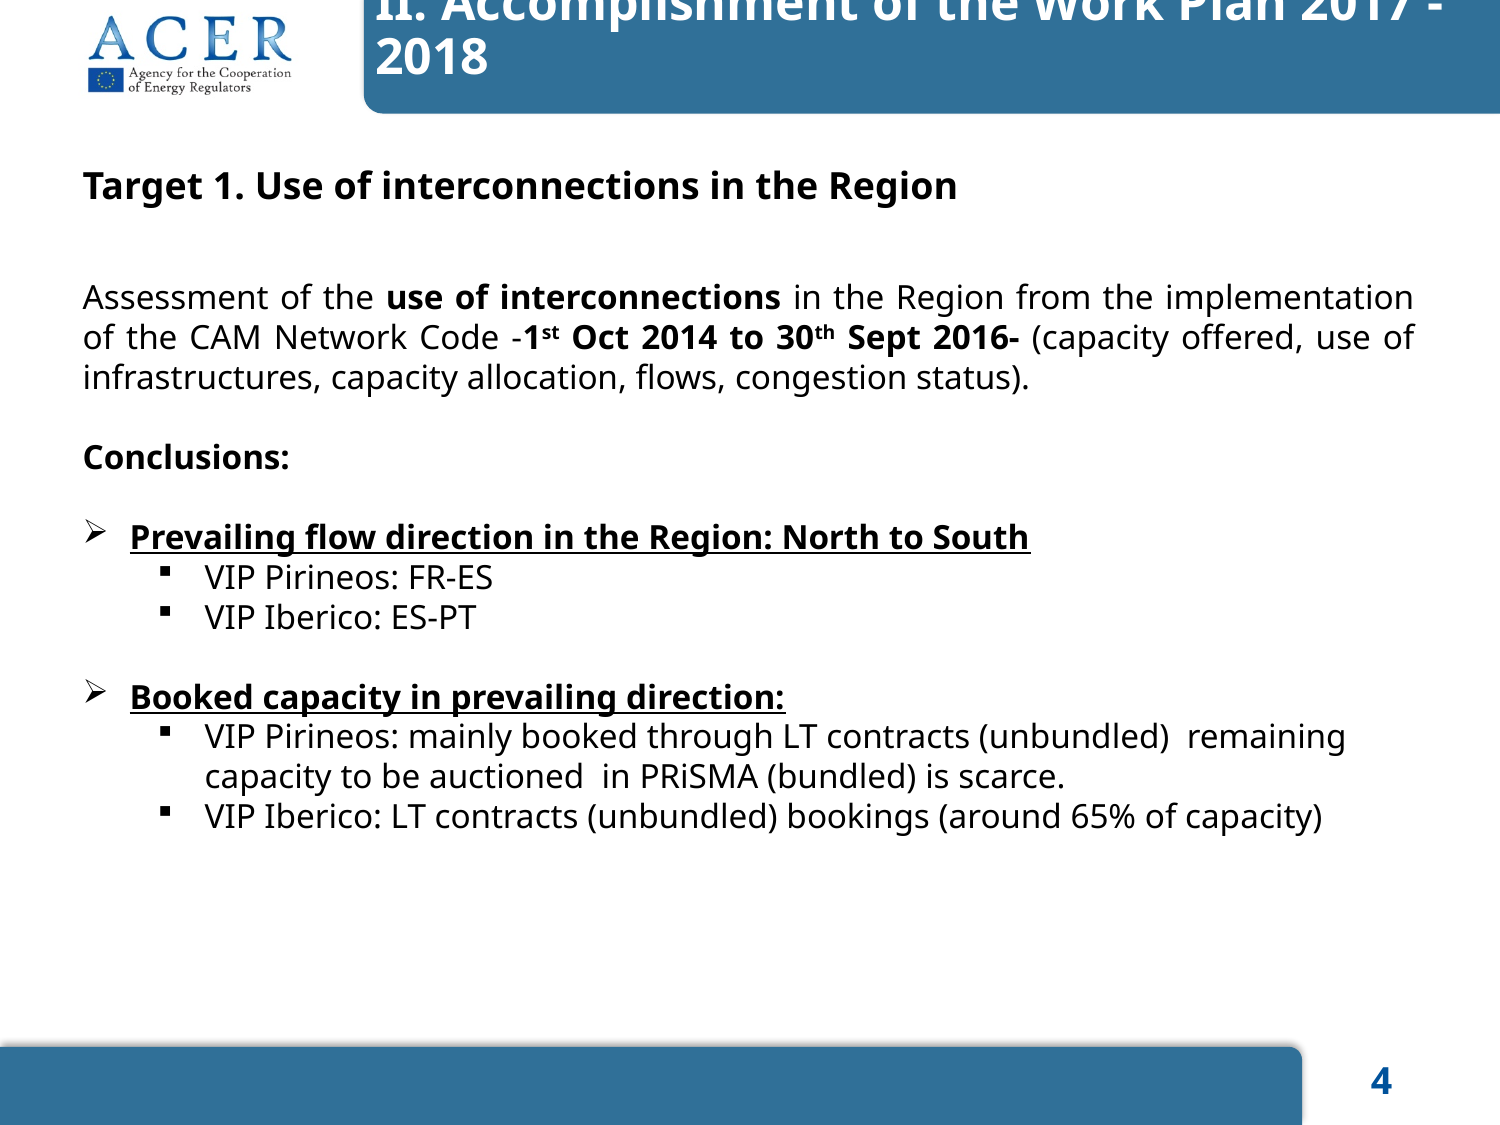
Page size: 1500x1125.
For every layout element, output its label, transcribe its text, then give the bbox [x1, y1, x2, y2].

text_box II. Accomplishment of the Work Plan 2017 - 2018 [360, 1, 1500, 116]
picture [67, 0, 309, 96]
text_box Target 1. Use of interconnections in the Region Assessment of the use of interconnections in the Region from the implementation of the CAM Network Code -1st Oct 2014 to 30th Sept 2016- (capacity offered, use of infrastructures, capacity allocation, flows, congestion status). Conclusions: Prevailing flow direction in the Region: North to South VIP Pirineos: FR-ES VIP Iberico: ES-PT Booked capacity in prevailing direction: VIP Pirineos: mainly booked through LT contracts (unbundled) remaining capacity to be auctioned in PRiSMA (bundled) is scarce. VIP Iberico: LT contracts (unbundled) bookings (around 65% of capacity) [67, 96, 1430, 993]
